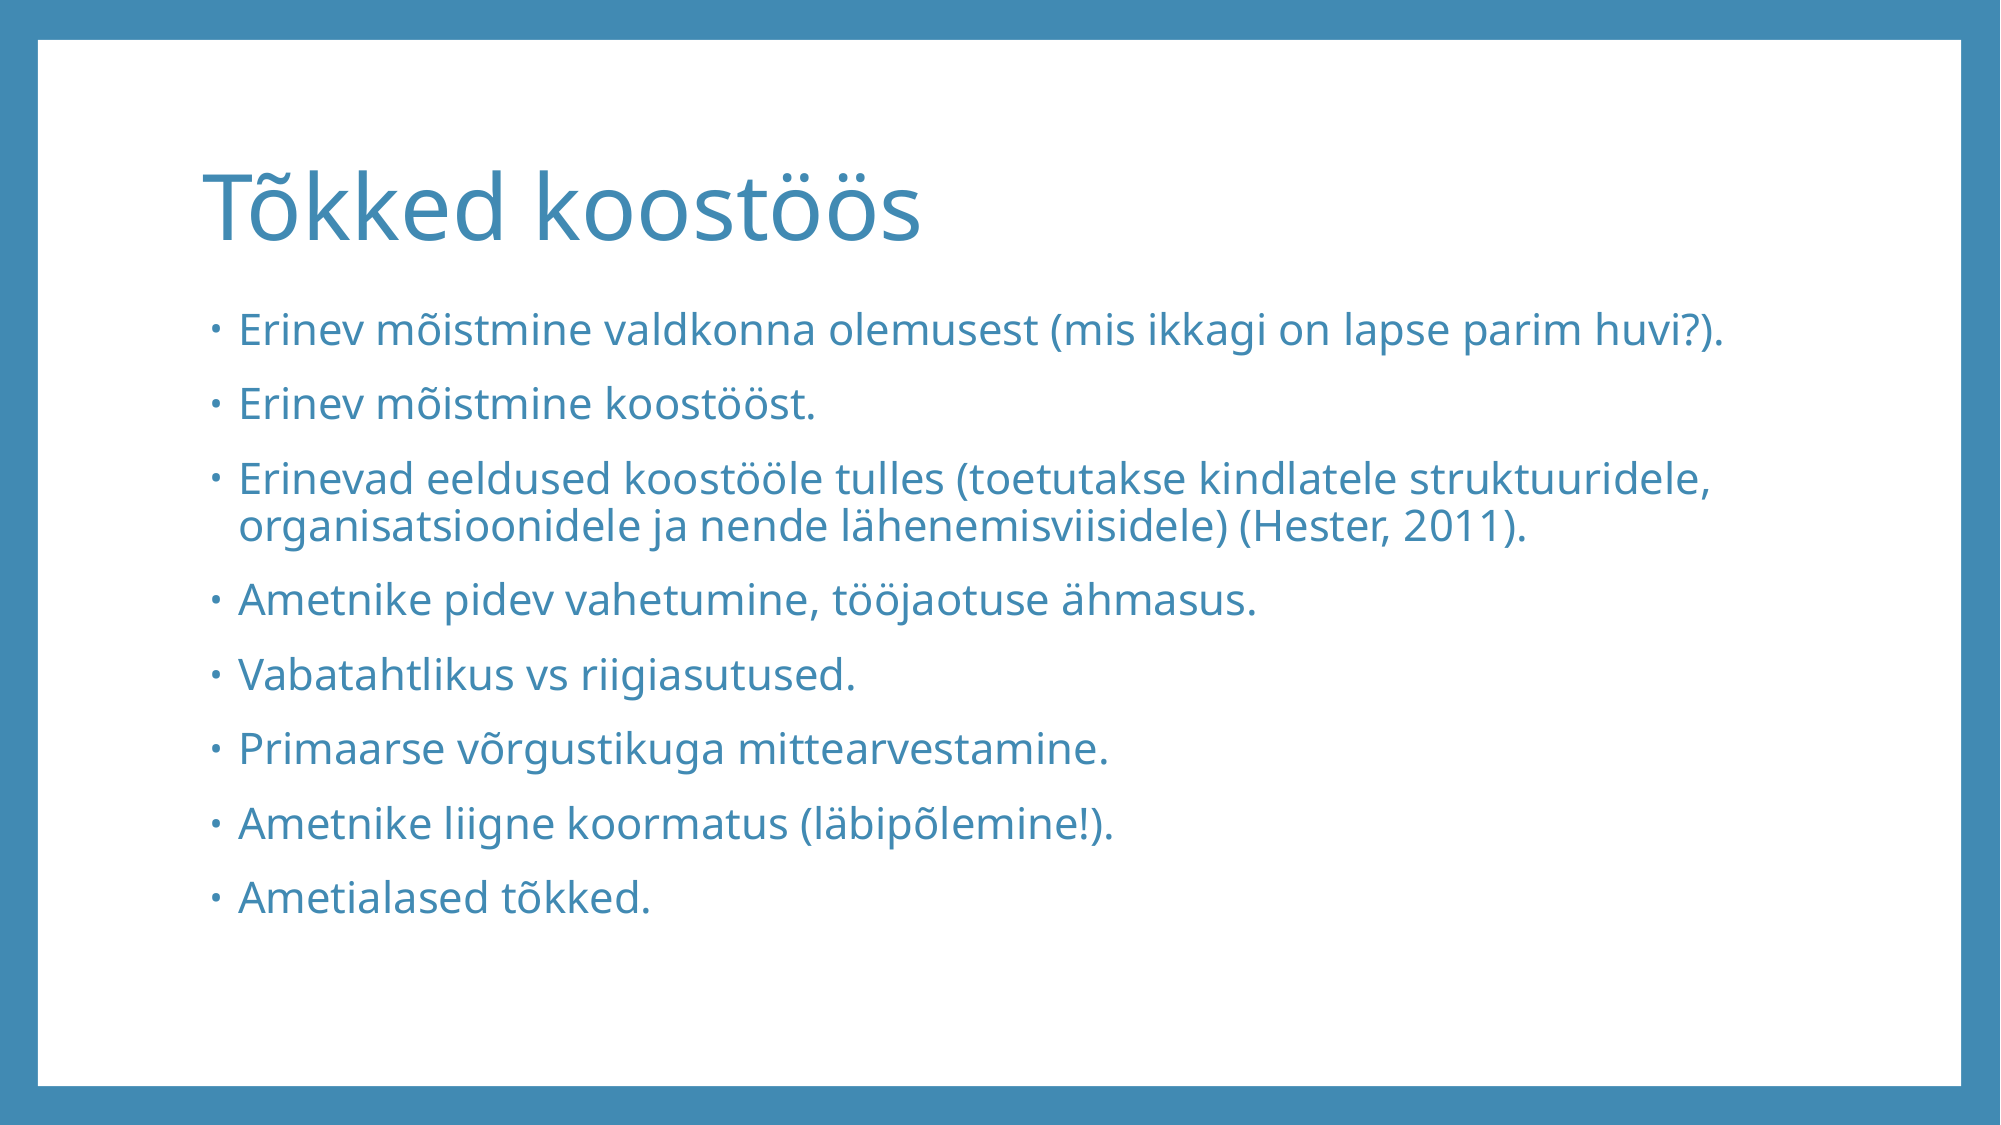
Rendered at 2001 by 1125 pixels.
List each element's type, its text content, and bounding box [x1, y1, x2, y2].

title Tõkked koostöös [187, 99, 1808, 299]
list Erinev mõistmine valdkonna olemusest (mis ikkagi on lapse parim huvi?). Erinev mõistmine koostööst. Erinevad eeldused koostööle tulles (toetutakse kindlatele struktuuridele, organisatsioonidele ja nende lähenemisviisidele) (Hester, 2011). Ametnike pidev vahetumine, tööjaotuse ähmasus. Vabatahtlikus vs riigiasutused. Primaarse võrgustikuga mittearvestamine. Ametnike liigne koormatus (läbipõlemine!). Ametialased tõkked. [187, 299, 1808, 1000]
